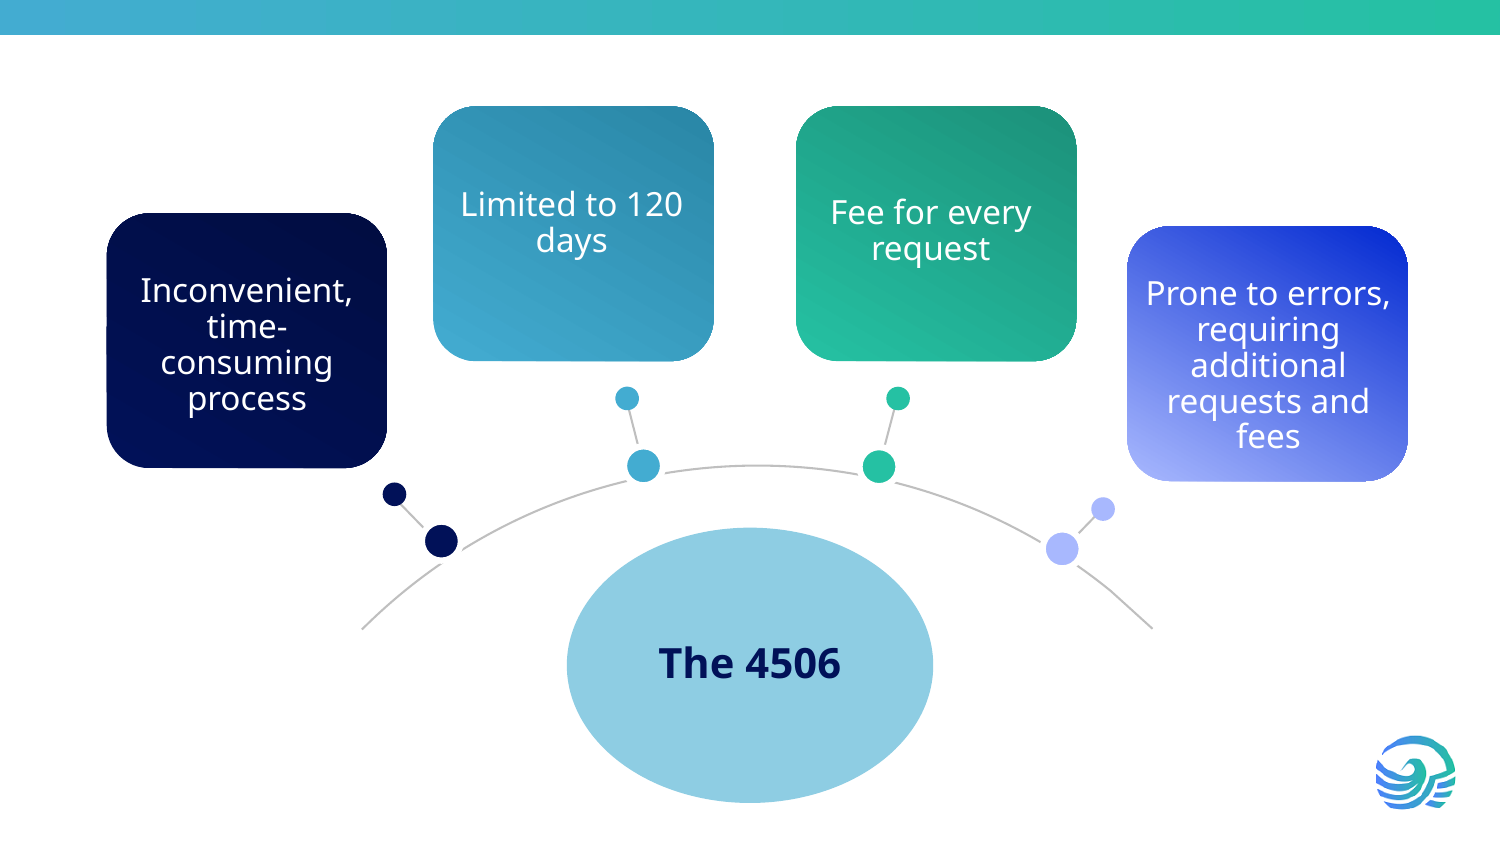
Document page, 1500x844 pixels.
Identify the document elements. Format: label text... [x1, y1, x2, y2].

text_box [1042, 225, 1421, 569]
picture [1369, 725, 1465, 819]
text_box [360, 464, 1154, 631]
text_box [582, 526, 918, 606]
text_box [565, 607, 935, 805]
title The 4506 [582, 606, 918, 724]
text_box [106, 212, 462, 562]
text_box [789, 105, 1077, 487]
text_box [425, 105, 719, 486]
